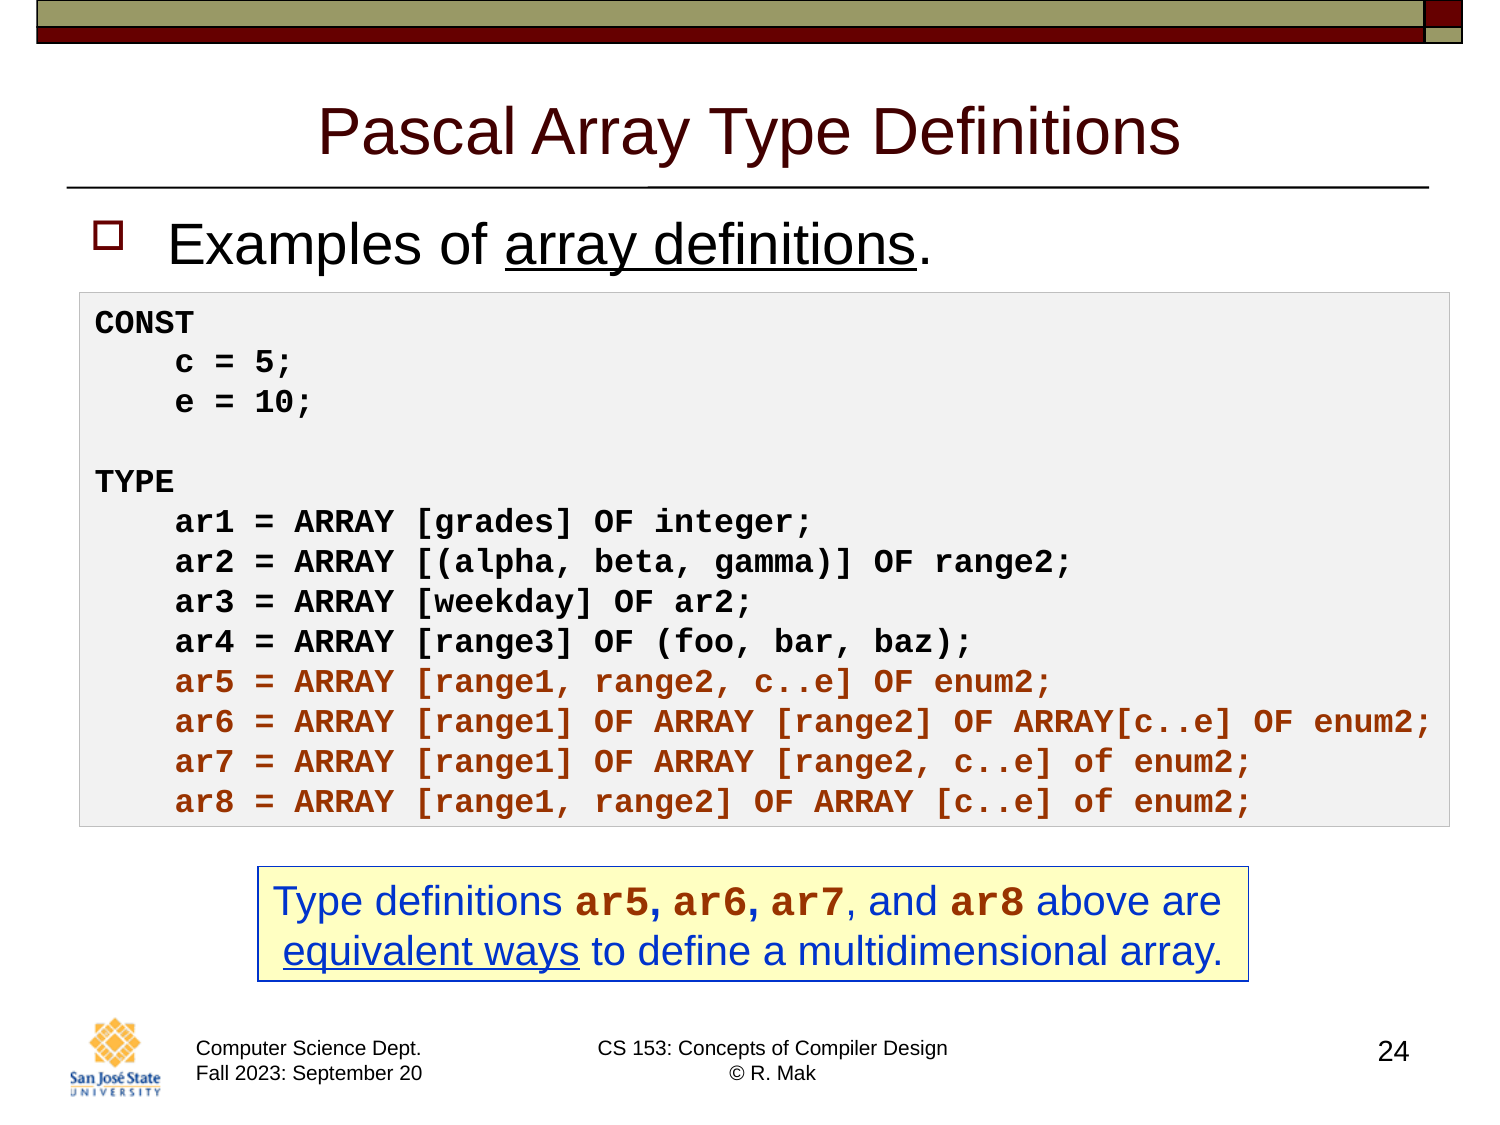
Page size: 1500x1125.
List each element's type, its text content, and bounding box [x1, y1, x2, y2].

slide_number 24 [1320, 1025, 1425, 1100]
text_box Type definitions ar5, ar6, ar7, and ar8 above are equivalent ways to define a multidimensional array. [257, 866, 1249, 982]
text_box CONST c = 5; e = 10; TYPE ar1 = ARRAY [grades] OF integer; ar2 = ARRAY [(alpha, beta, gamma)] OF range2; ar3 = ARRAY [weekday] OF ar2; ar4 = ARRAY [range3] OF (foo, bar, baz); ar5 = ARRAY [range1, range2, c..e] OF enum2; ar6 = ARRAY [range1] OF ARRAY [range2] OF ARRAY[c..e] OF enum2; ar7 = ARRAY [range1] OF ARRAY [range2, c..e] of enum2; ar8 = ARRAY [range1, range2] OF ARRAY [c..e] of enum2; [79, 292, 1450, 827]
title Pascal Array Type Definitions [75, 67, 1425, 175]
list Examples of array definitions. [75, 212, 1425, 293]
picture [60, 1012, 166, 1112]
